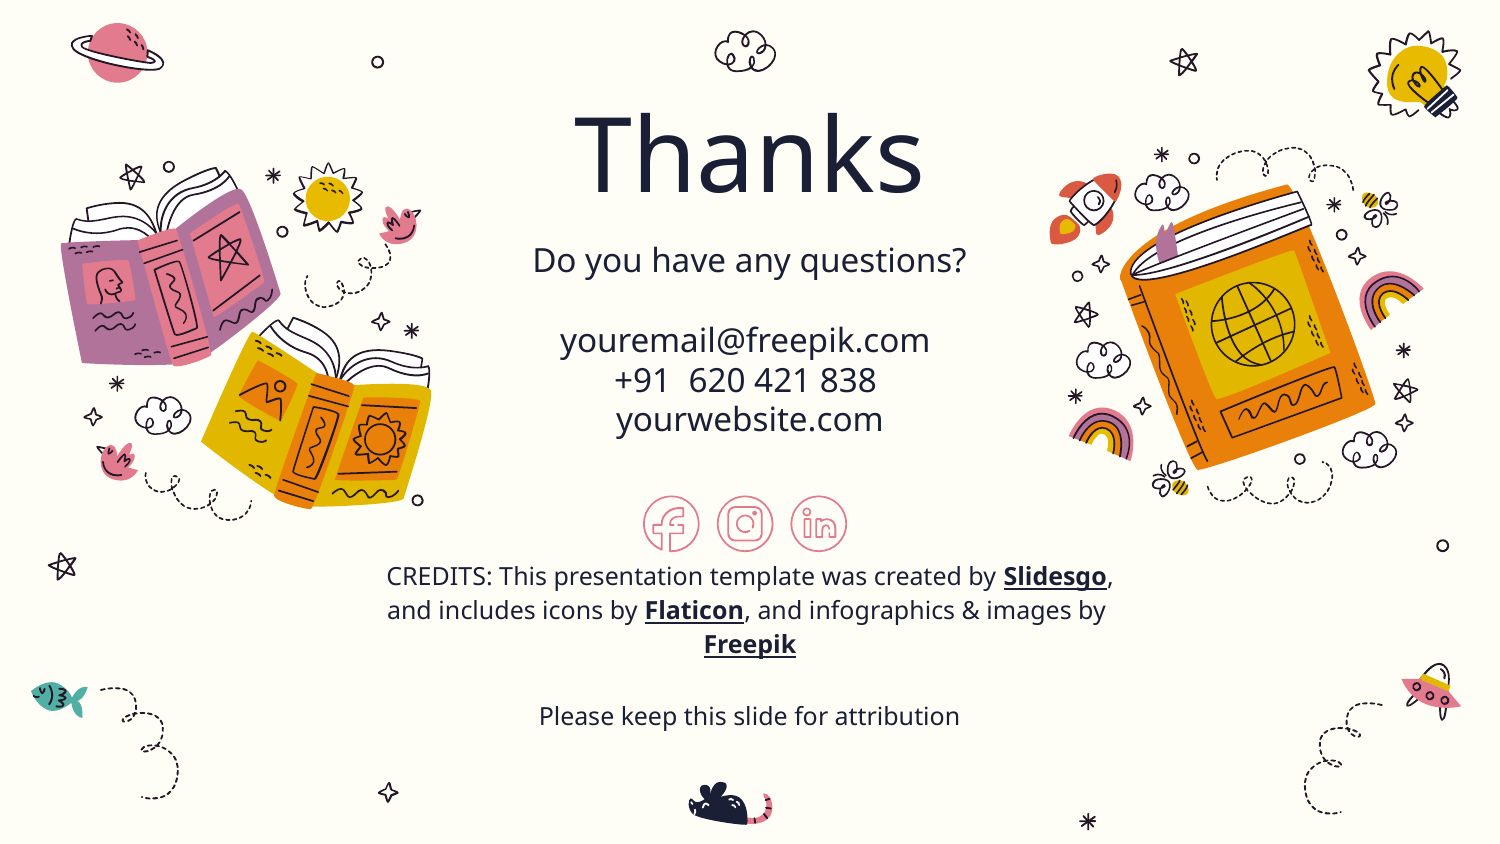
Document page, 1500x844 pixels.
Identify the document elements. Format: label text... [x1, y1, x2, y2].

subtitle Do you have any questions? youremail@freepik.com +91 620 421 838 yourwebsite.com [468, 223, 1032, 458]
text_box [716, 495, 774, 553]
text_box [57, 160, 435, 522]
text_box Please keep this slide for attribution [503, 685, 996, 757]
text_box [1046, 146, 1424, 505]
text_box [642, 495, 700, 553]
title Thanks [118, 72, 1382, 211]
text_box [790, 495, 848, 553]
